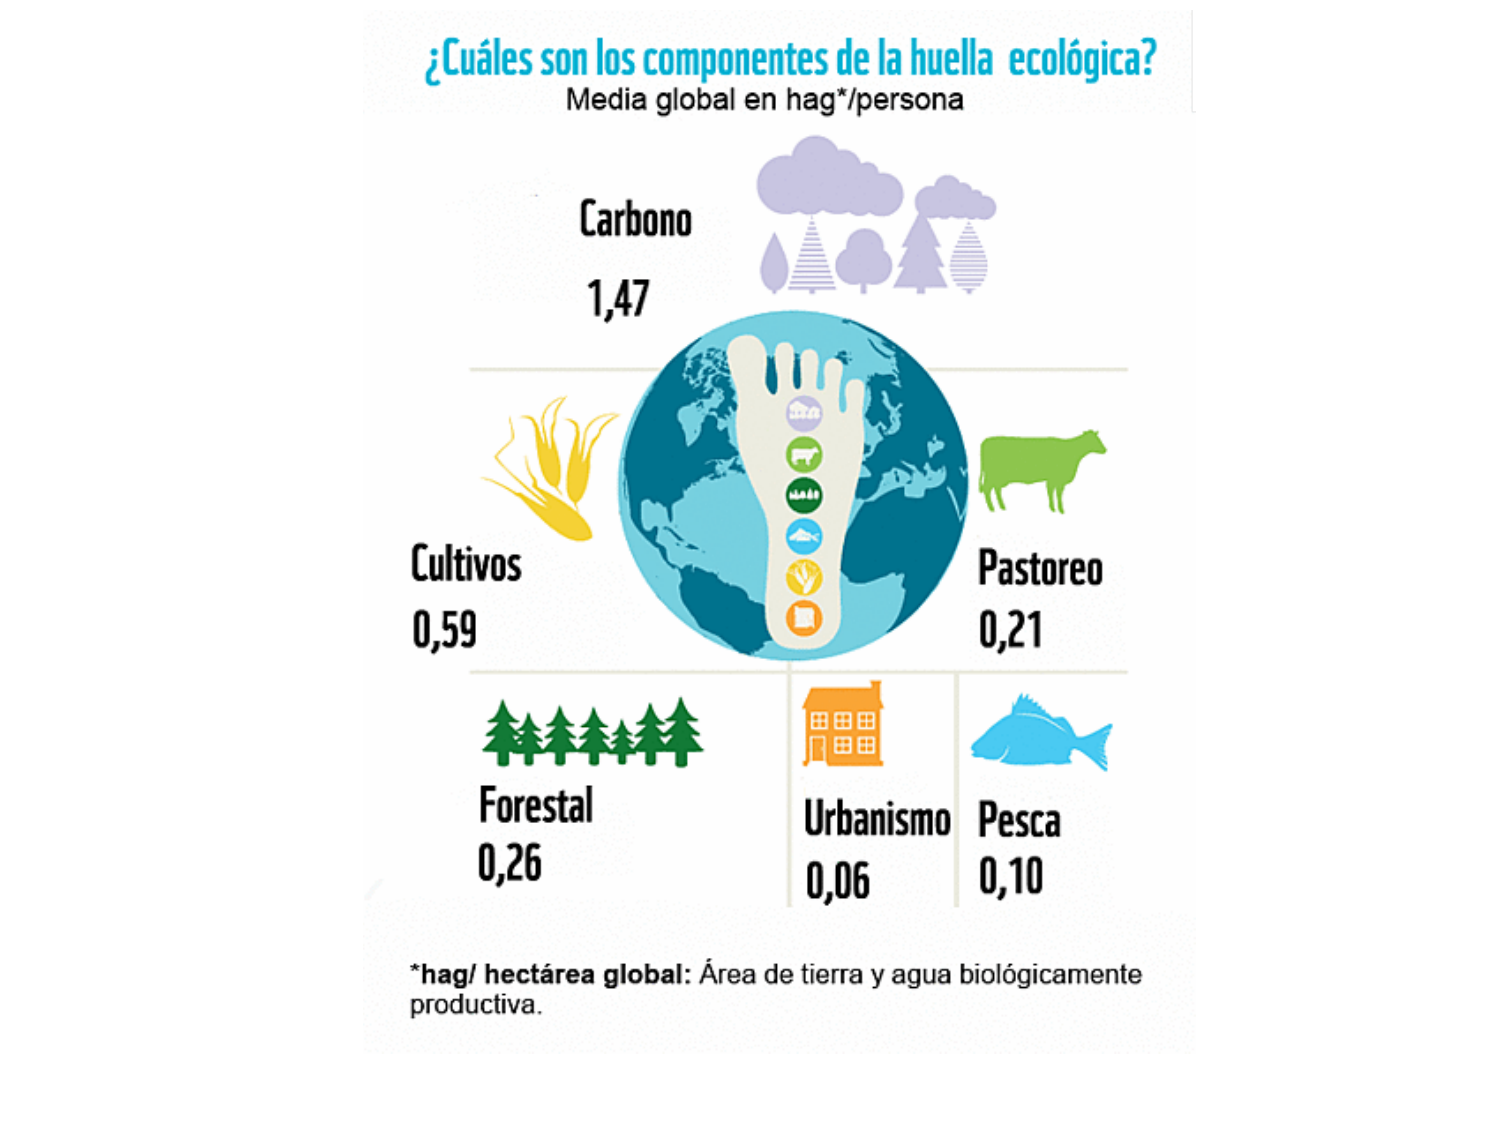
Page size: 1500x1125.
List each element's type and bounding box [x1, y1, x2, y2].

picture [363, 10, 1196, 1055]
